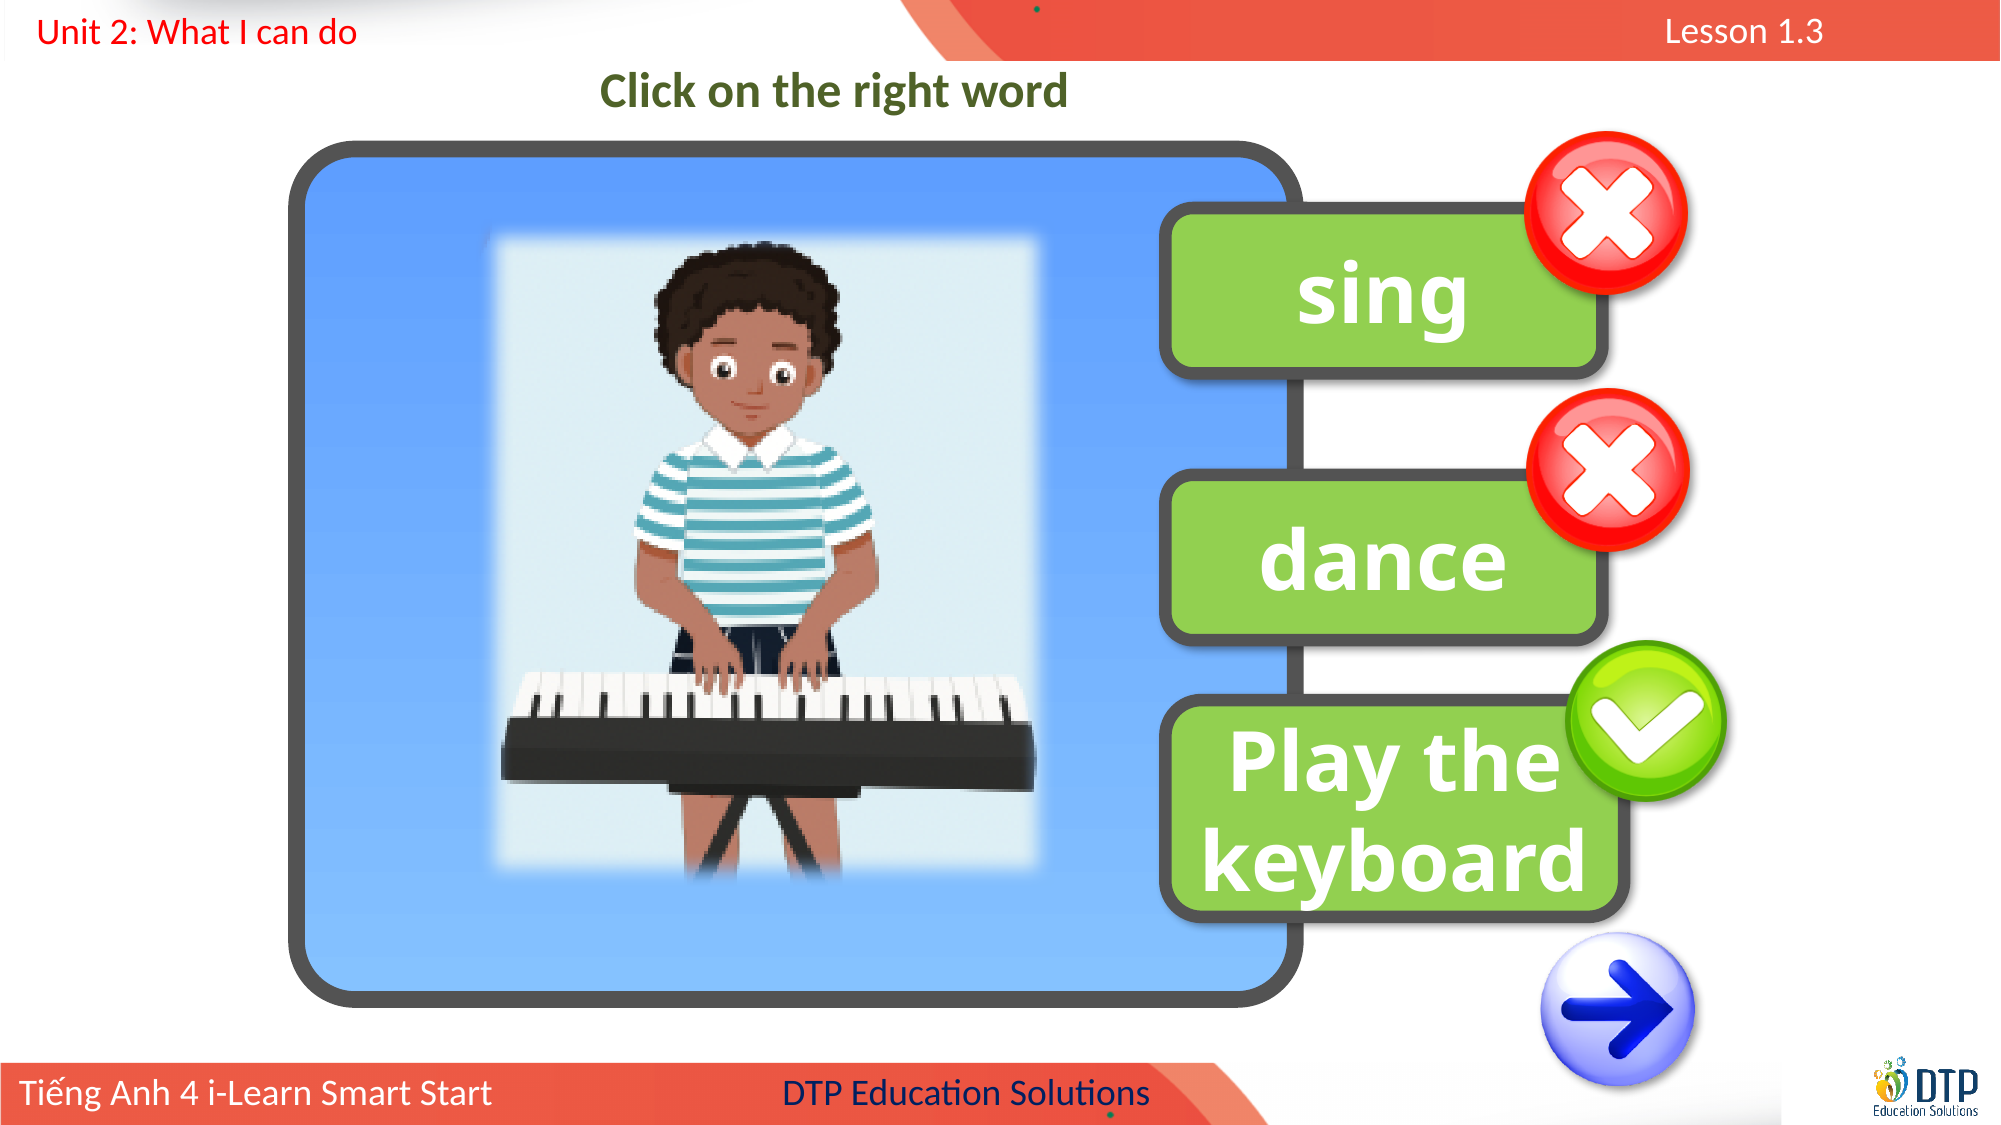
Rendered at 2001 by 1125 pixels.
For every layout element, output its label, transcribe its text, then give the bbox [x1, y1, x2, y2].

picture [1869, 1023, 1982, 1125]
picture [1524, 131, 1688, 295]
picture [1565, 640, 1727, 802]
text_box sing [1163, 206, 1605, 375]
text_box Click on the right word [527, 49, 1142, 125]
text_box [295, 147, 1297, 1001]
picture [1526, 388, 1690, 552]
text_box Play the keyboard [1163, 698, 1626, 919]
picture [2, 928, 1782, 1125]
picture [476, 218, 1055, 887]
text_box dance [1163, 473, 1605, 642]
picture [4, 0, 2000, 61]
